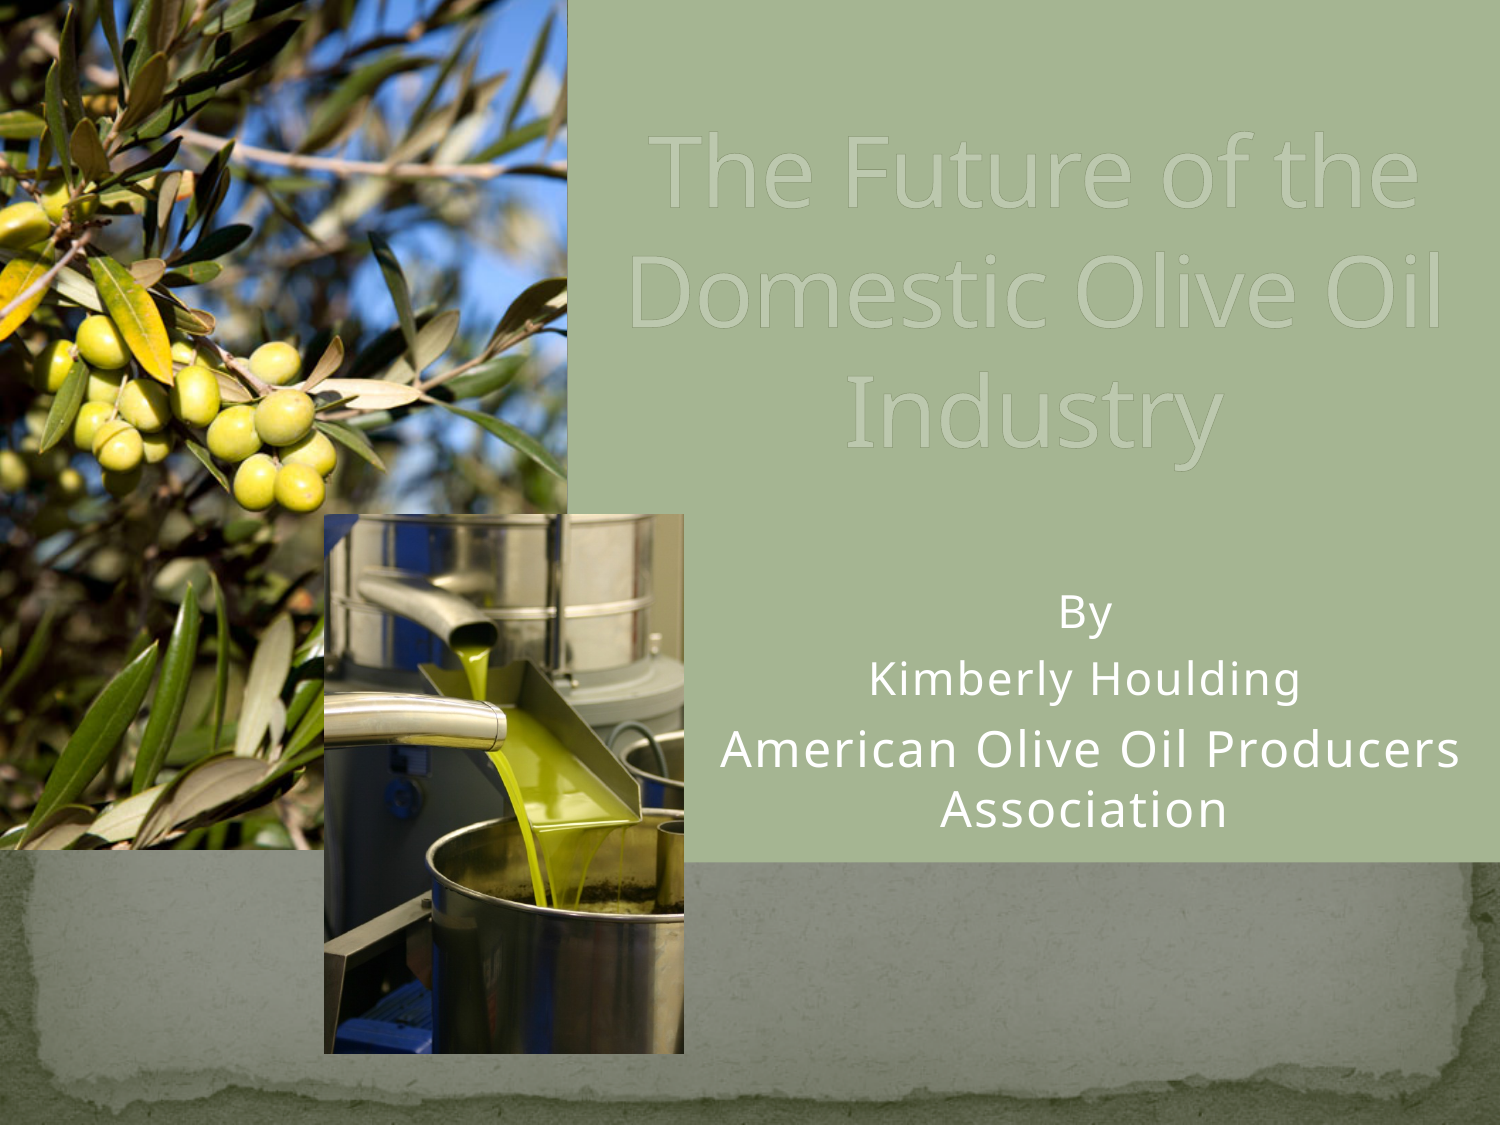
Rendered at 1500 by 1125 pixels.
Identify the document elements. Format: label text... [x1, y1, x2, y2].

picture [0, 0, 684, 1054]
title The Future of the Domestic Olive Oil Industry [575, 0, 1500, 575]
subtitle By Kimberly Houlding American Olive Oil Producers Association [694, 575, 1500, 863]
